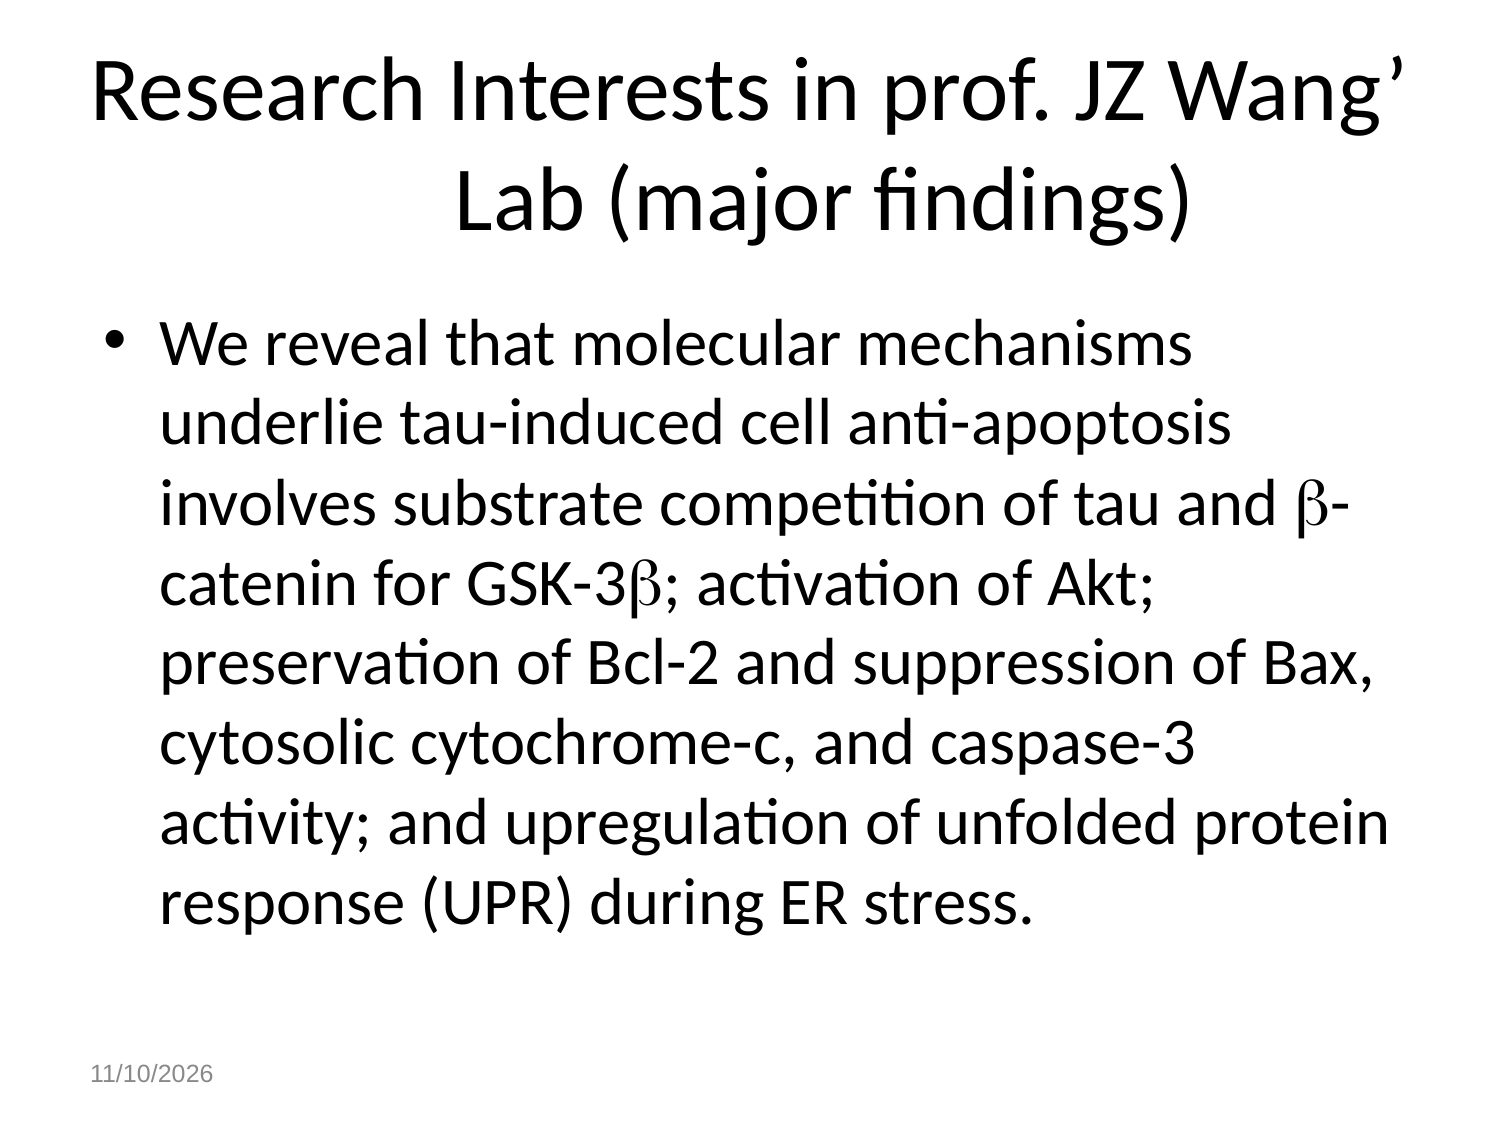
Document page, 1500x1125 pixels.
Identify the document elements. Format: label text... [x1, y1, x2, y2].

title Research Interests in prof. JZ Wang’ Lab (major findings) [75, 45, 1425, 233]
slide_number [75, 1042, 425, 1103]
list We reveal that molecular mechanisms underlie tau-induced cell anti-apoptosis involves substrate competition of tau and -catenin for GSK-3; activation of Akt; preservation of Bcl-2 and suppression of Bax, cytosolic cytochrome-c, and caspase-3 activity; and upregulation of unfolded protein response (UPR) during ER stress. [88, 290, 1439, 1034]
